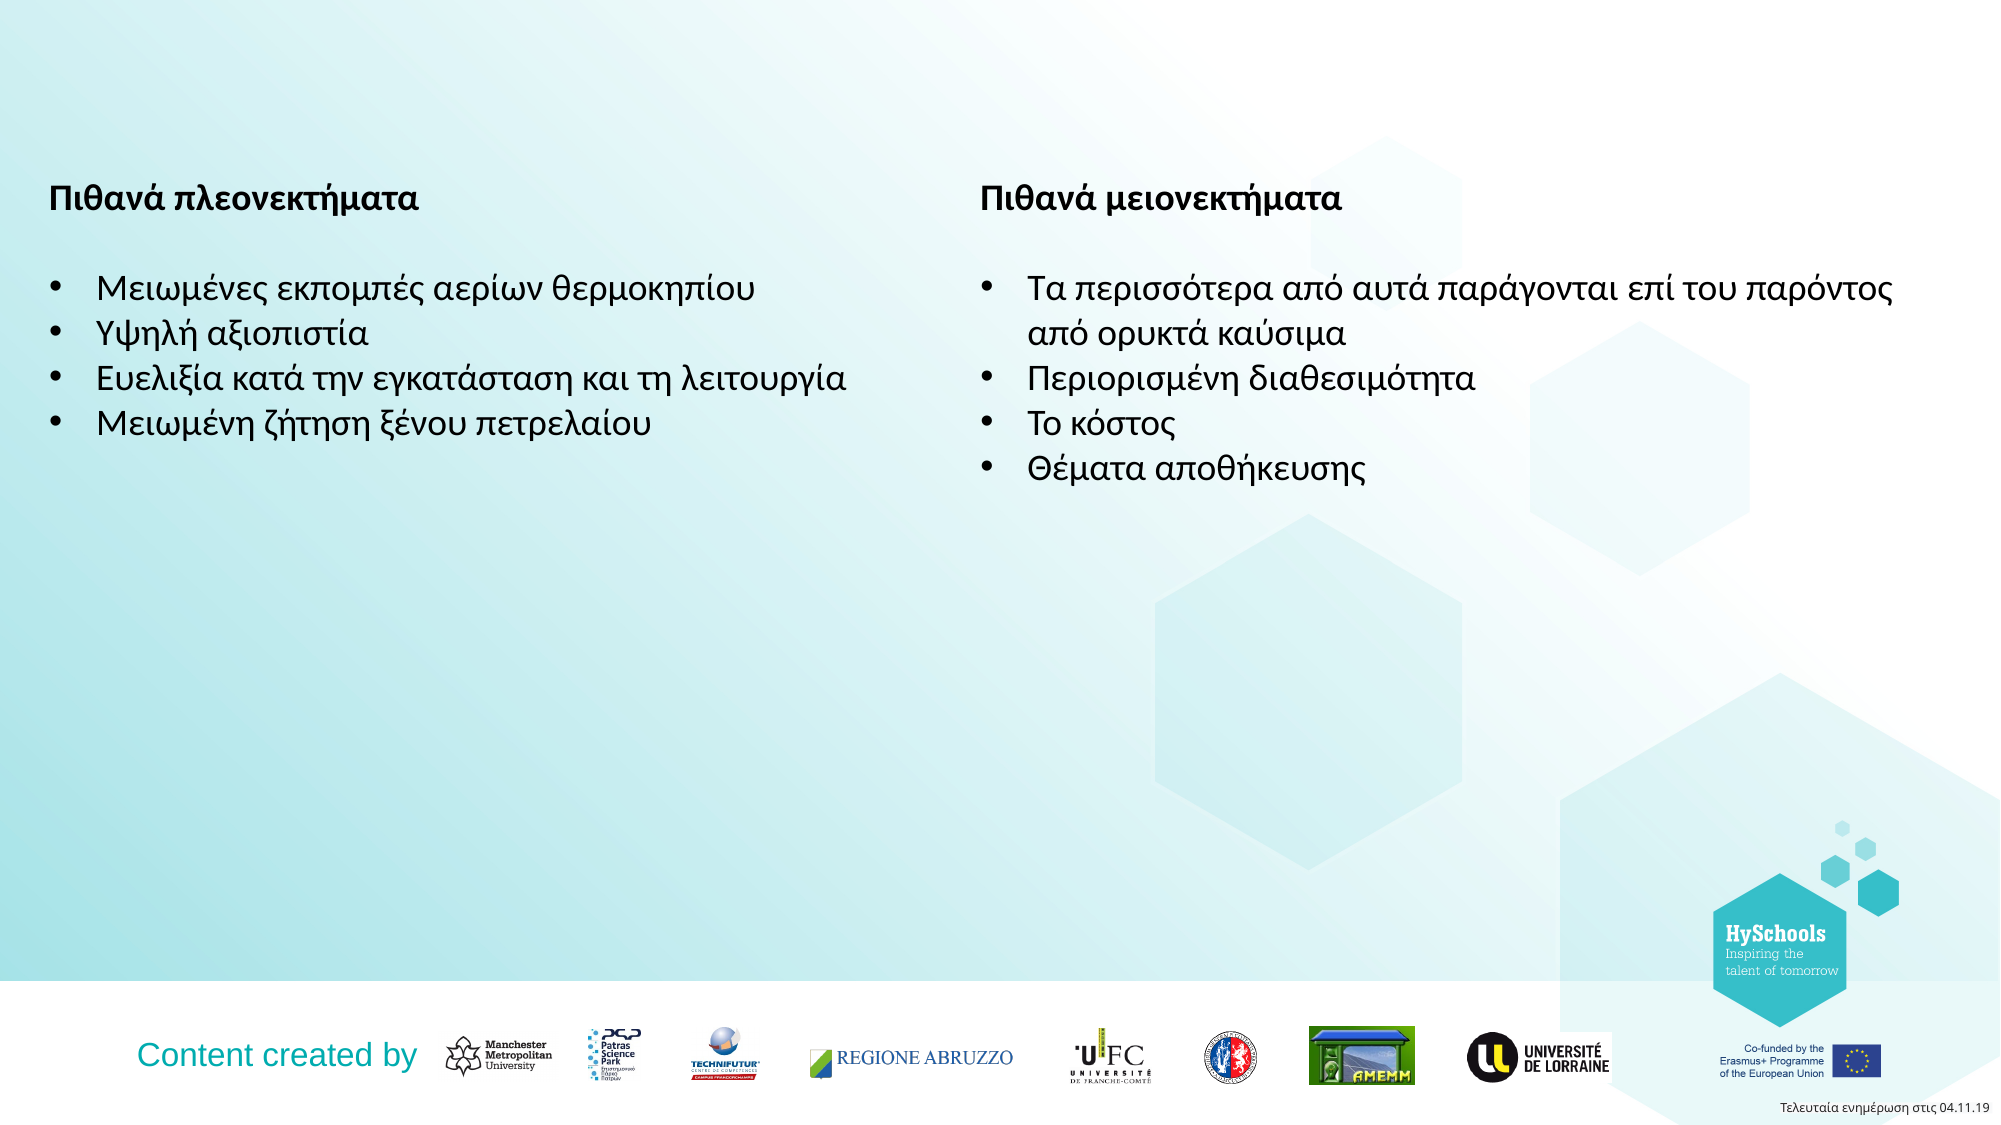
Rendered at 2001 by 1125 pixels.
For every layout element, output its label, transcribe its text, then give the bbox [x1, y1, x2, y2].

text_box Πιθανά πλεονεκτήματα Μειωμένες εκπομπές αερίων θερμοκηπίου Υψηλή αξιοπιστία Ευελιξία κατά την εγκατάσταση και τη λειτουργία Μειωμένη ζήτηση ξένου πετρελαίου [34, 165, 965, 451]
text_box Πιθανά μειονεκτήματα Τα περισσότερα από αυτά παράγονται επί του παρόντος από ορυκτά καύσιμα Περιορισμένη διαθεσιμότητα Το κόστος Θέματα αποθήκευσης [965, 165, 1966, 496]
text_box Τελευταία ενημέρωση στις 04.11.19 [1780, 1102, 1993, 1114]
text_box [914, 136, 1978, 274]
picture [0, 0, 2000, 1125]
